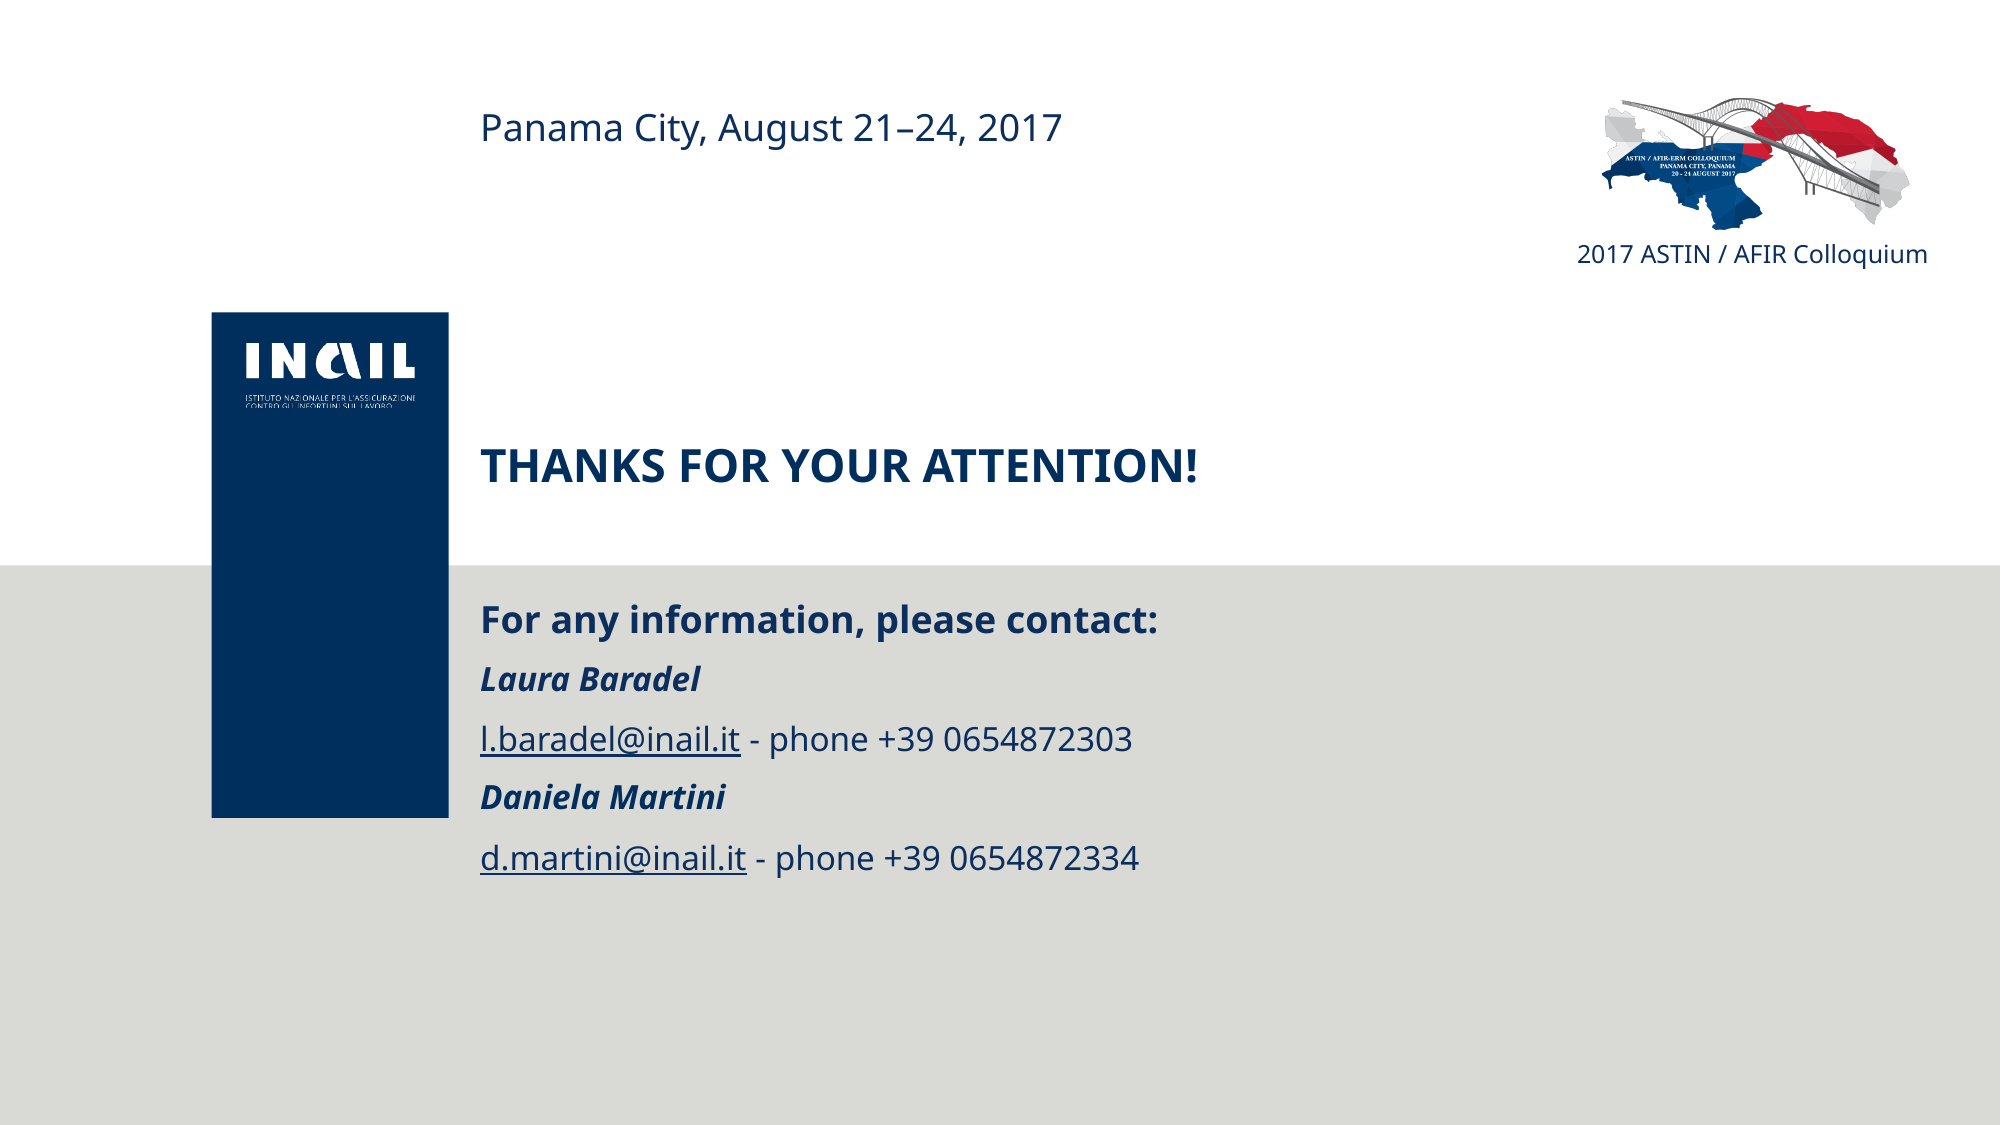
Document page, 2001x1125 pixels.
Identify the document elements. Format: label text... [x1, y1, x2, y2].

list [1578, 66, 1929, 255]
title THANKS FOR YOUR ATTENTION! [480, 435, 1543, 637]
text_box 2017 ASTIN / AFIR Colloquium [1562, 231, 1945, 277]
list For any information, please contact: Laura Baradel l.baradel@inail.it - phone +39 0654872303 Daniela Martini d.martini@inail.it - phone +39 0654872334 [480, 601, 1298, 887]
list Panama City, August 21–24, 2017 [480, 109, 1255, 148]
